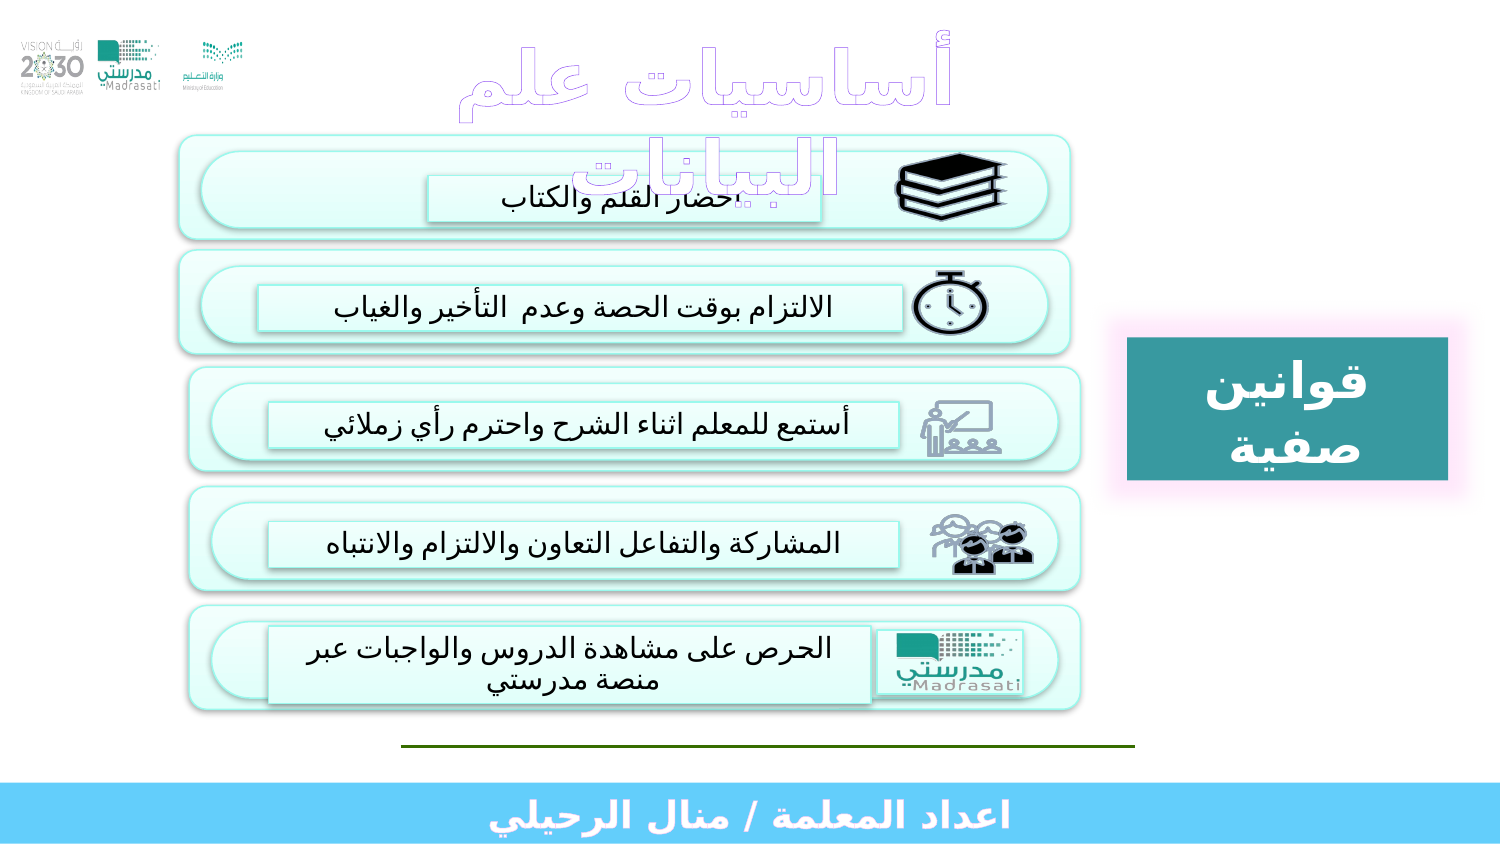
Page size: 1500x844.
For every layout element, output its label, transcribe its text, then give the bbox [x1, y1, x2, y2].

text_box أساسيات علم البيانات [330, 22, 1081, 134]
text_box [15, 22, 244, 109]
text_box قوانين صفية [1127, 337, 1449, 481]
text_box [178, 134, 1081, 710]
text_box اعداد المعلمة / منال الرحيلي [0, 782, 1500, 844]
